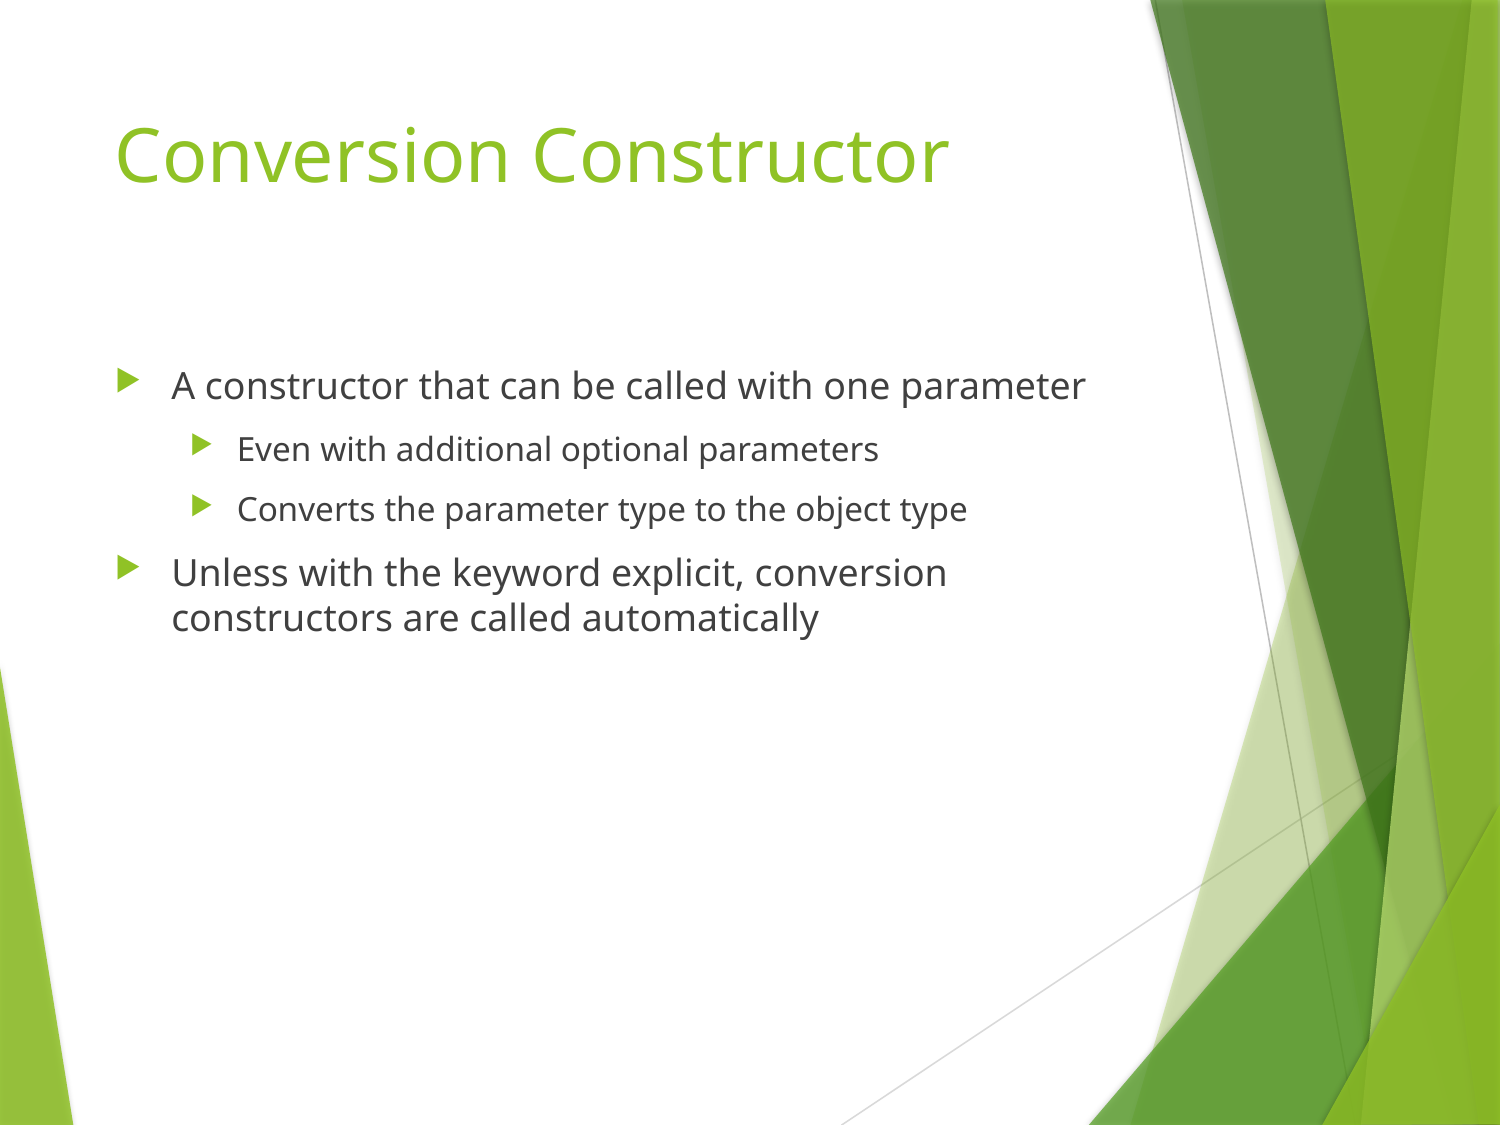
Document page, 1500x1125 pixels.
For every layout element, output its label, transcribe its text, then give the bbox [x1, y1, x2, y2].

list A constructor that can be called with one parameter Even with additional optional parameters Converts the parameter type to the object type Unless with the keyword explicit, conversion constructors are called automatically [99, 354, 1142, 992]
title Conversion Constructor [99, 99, 1142, 317]
